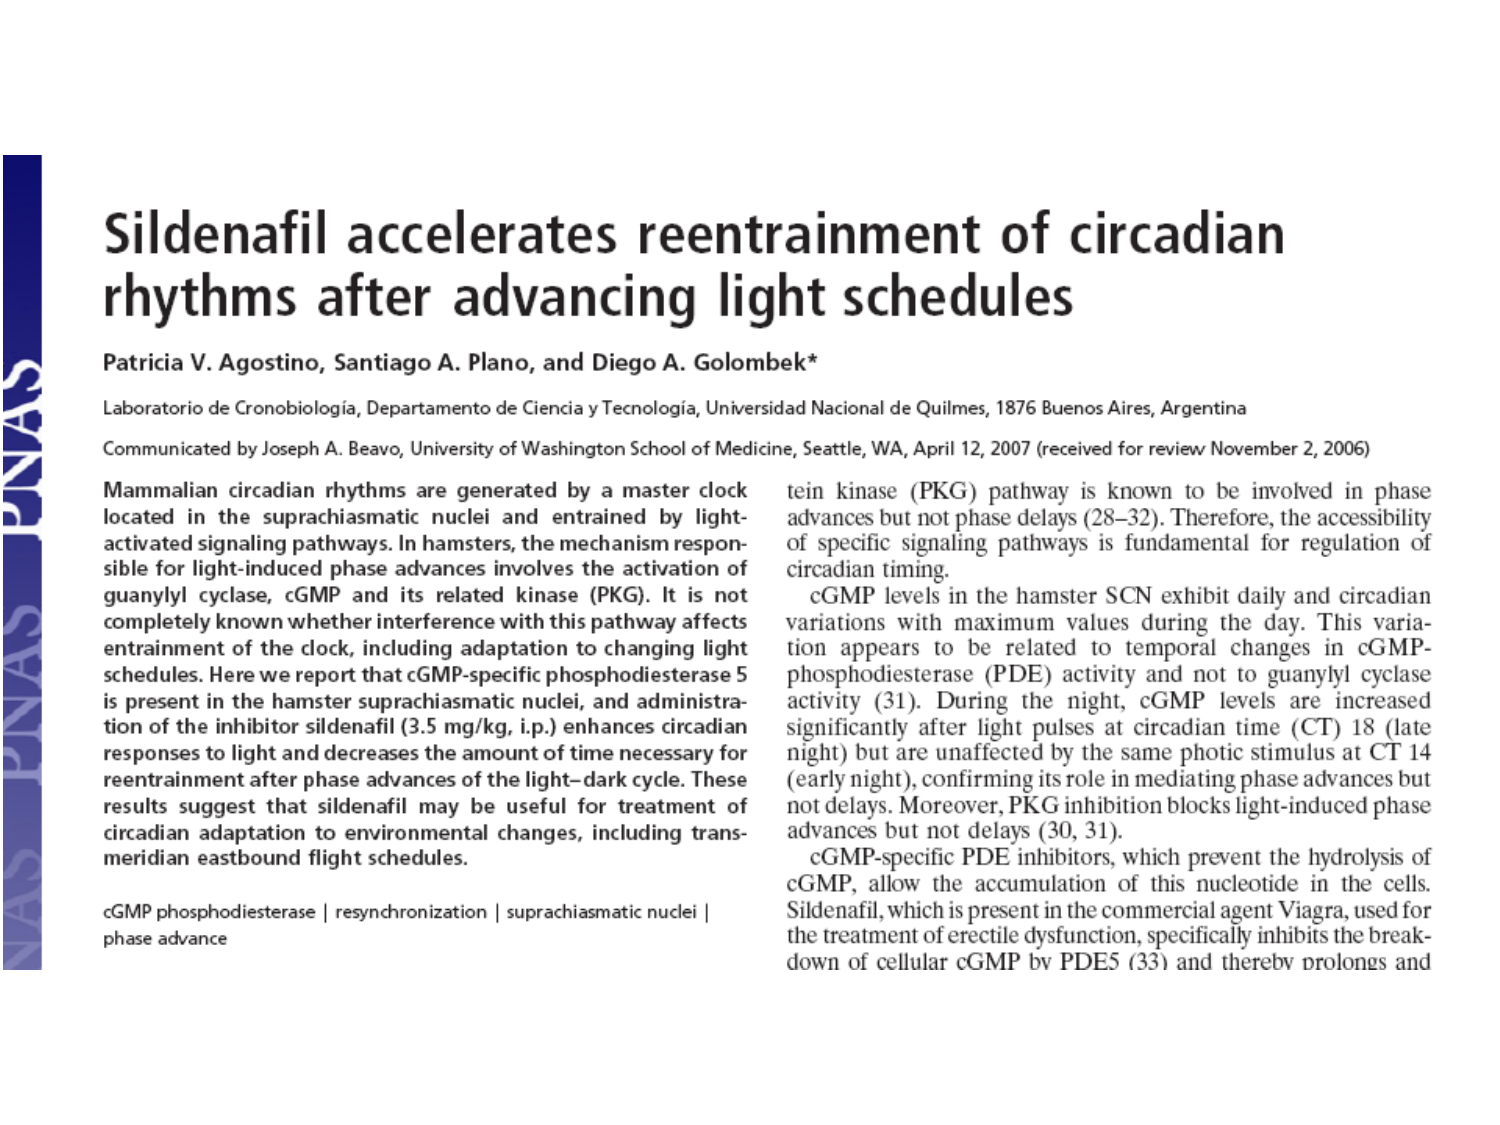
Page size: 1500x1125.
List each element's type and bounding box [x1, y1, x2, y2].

picture [2, 155, 1498, 970]
